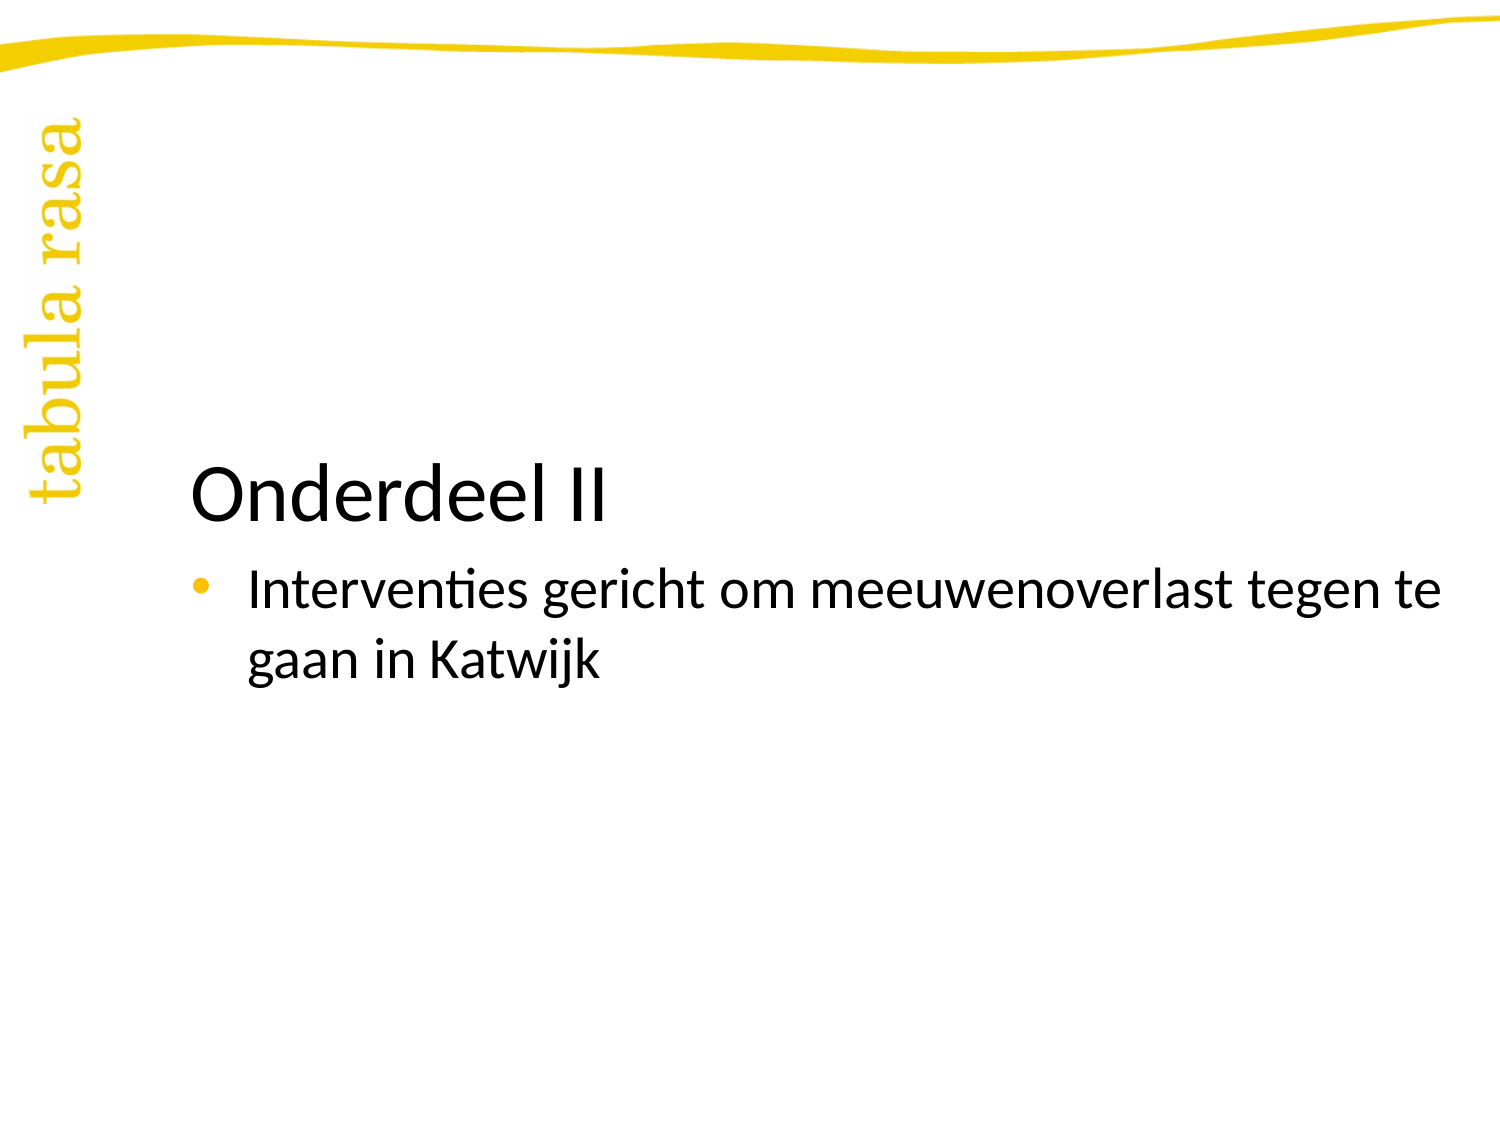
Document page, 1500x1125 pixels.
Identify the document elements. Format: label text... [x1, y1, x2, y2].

list Onderdeel II Interventies gericht om meeuwenoverlast tegen te gaan in Katwijk [175, 262, 1465, 1005]
picture [24, 118, 81, 504]
picture [0, 0, 1500, 78]
